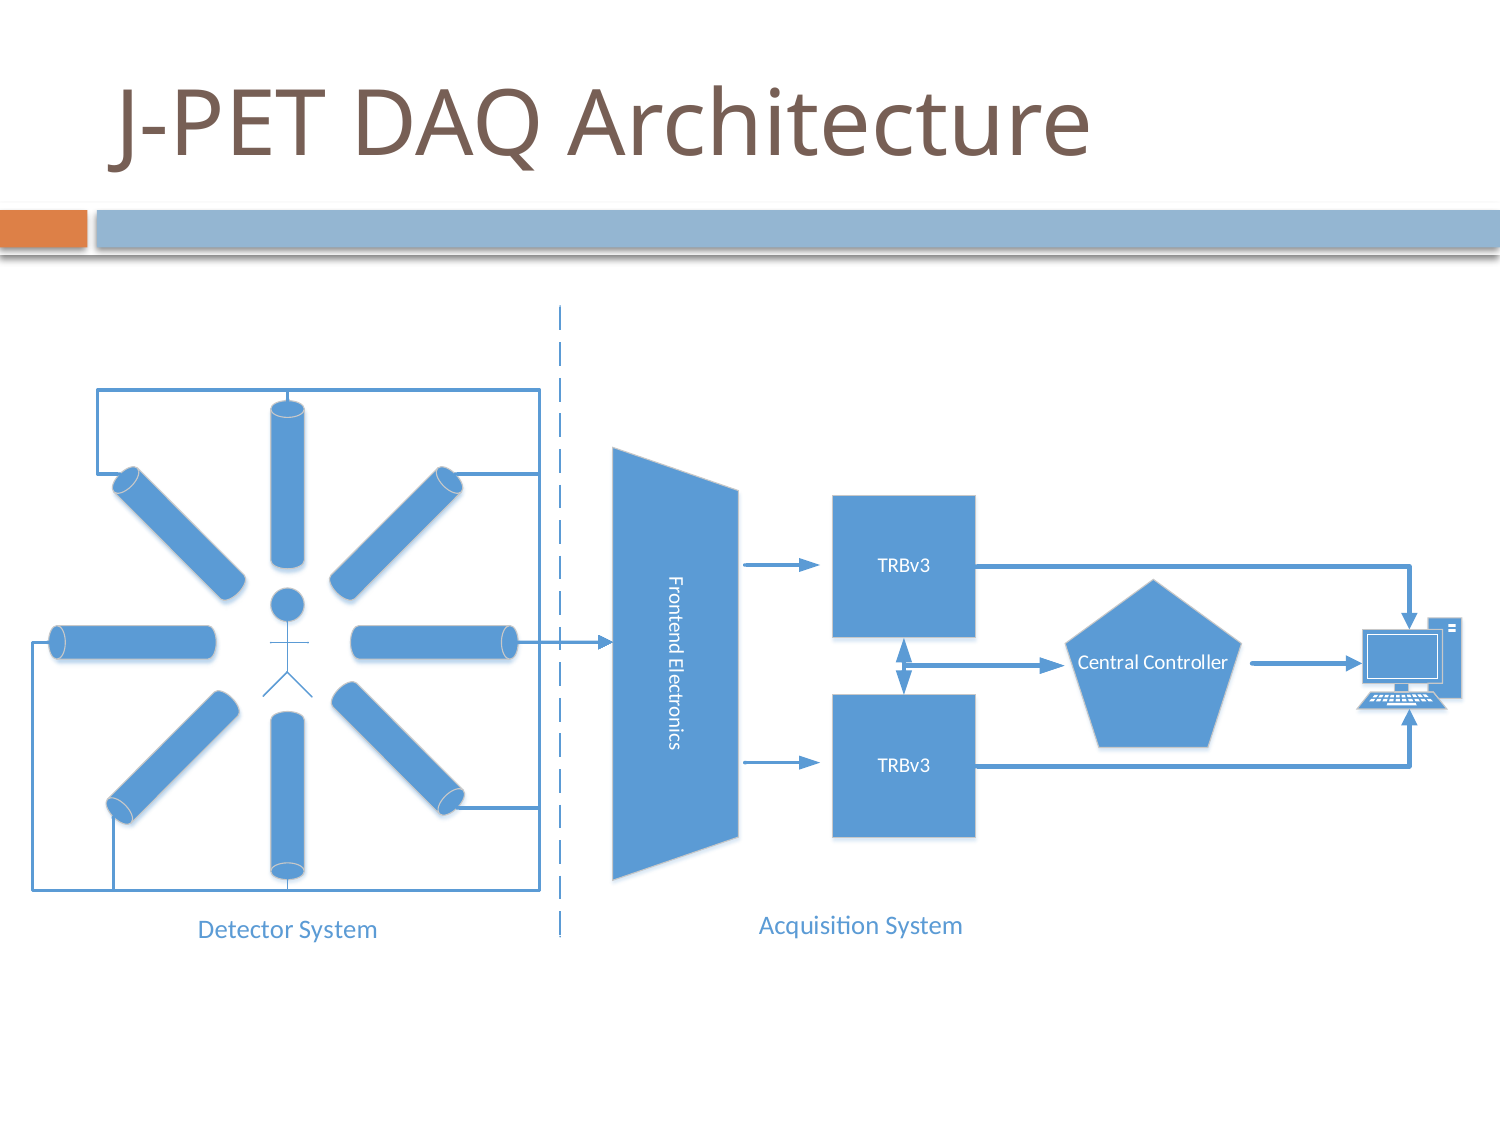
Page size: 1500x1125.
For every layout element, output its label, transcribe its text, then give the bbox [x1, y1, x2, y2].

picture [29, 303, 1468, 960]
title J-PET DAQ Architecture [100, 37, 1438, 200]
